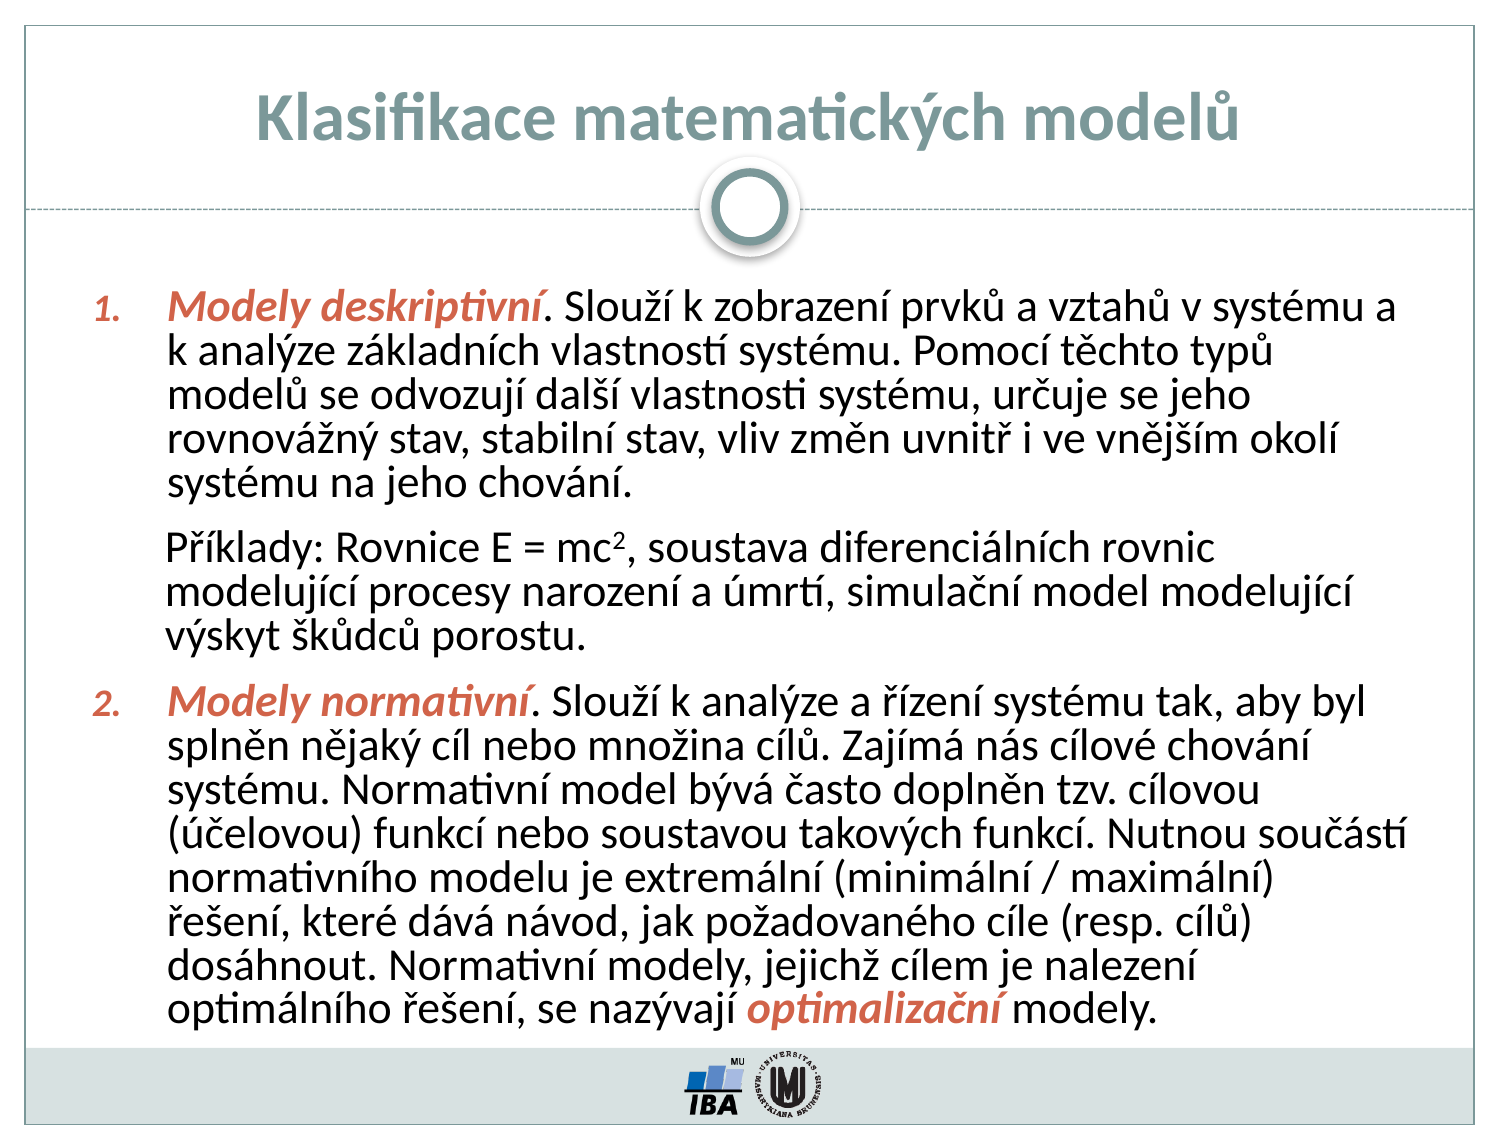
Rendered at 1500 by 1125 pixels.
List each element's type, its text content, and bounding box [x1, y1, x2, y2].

text_box Klasifikace matematických modelů [49, 37, 1450, 162]
picture [684, 1059, 744, 1115]
picture [755, 1059, 821, 1118]
text_box Modely deskriptivní. Slouží k zobrazení prvků a vztahů v systému a k analýze základních vlastností systému. Pomocí těchto typů modelů se odvozují další vlastnosti systému, určuje se jeho rovnovážný stav, stabilní stav, vliv změn uvnitř i ve vnějším okolí systému na jeho chování. Příklady: Rovnice E = mc2, soustava diferenciálních rovnic modelující procesy narození a úmrtí, simulační model modelující výskyt škůdců porostu. Modely normativní. Slouží k analýze a řízení systému tak, aby byl splněn nějaký cíl nebo množina cílů. Zajímá nás cílové chování systému. Normativní model bývá často doplněn tzv. cílovou (účelovou) funkcí nebo soustavou takových funkcí. Nutnou součástí normativního modelu je extremální (minimální / maximální) řešení, které dává návod, jak požadovaného cíle (resp. cílů) dosáhnout. Normativní modely, jejichž cílem je nalezení optimálního řešení, se nazývají optimalizační modely. [76, 278, 1425, 1059]
